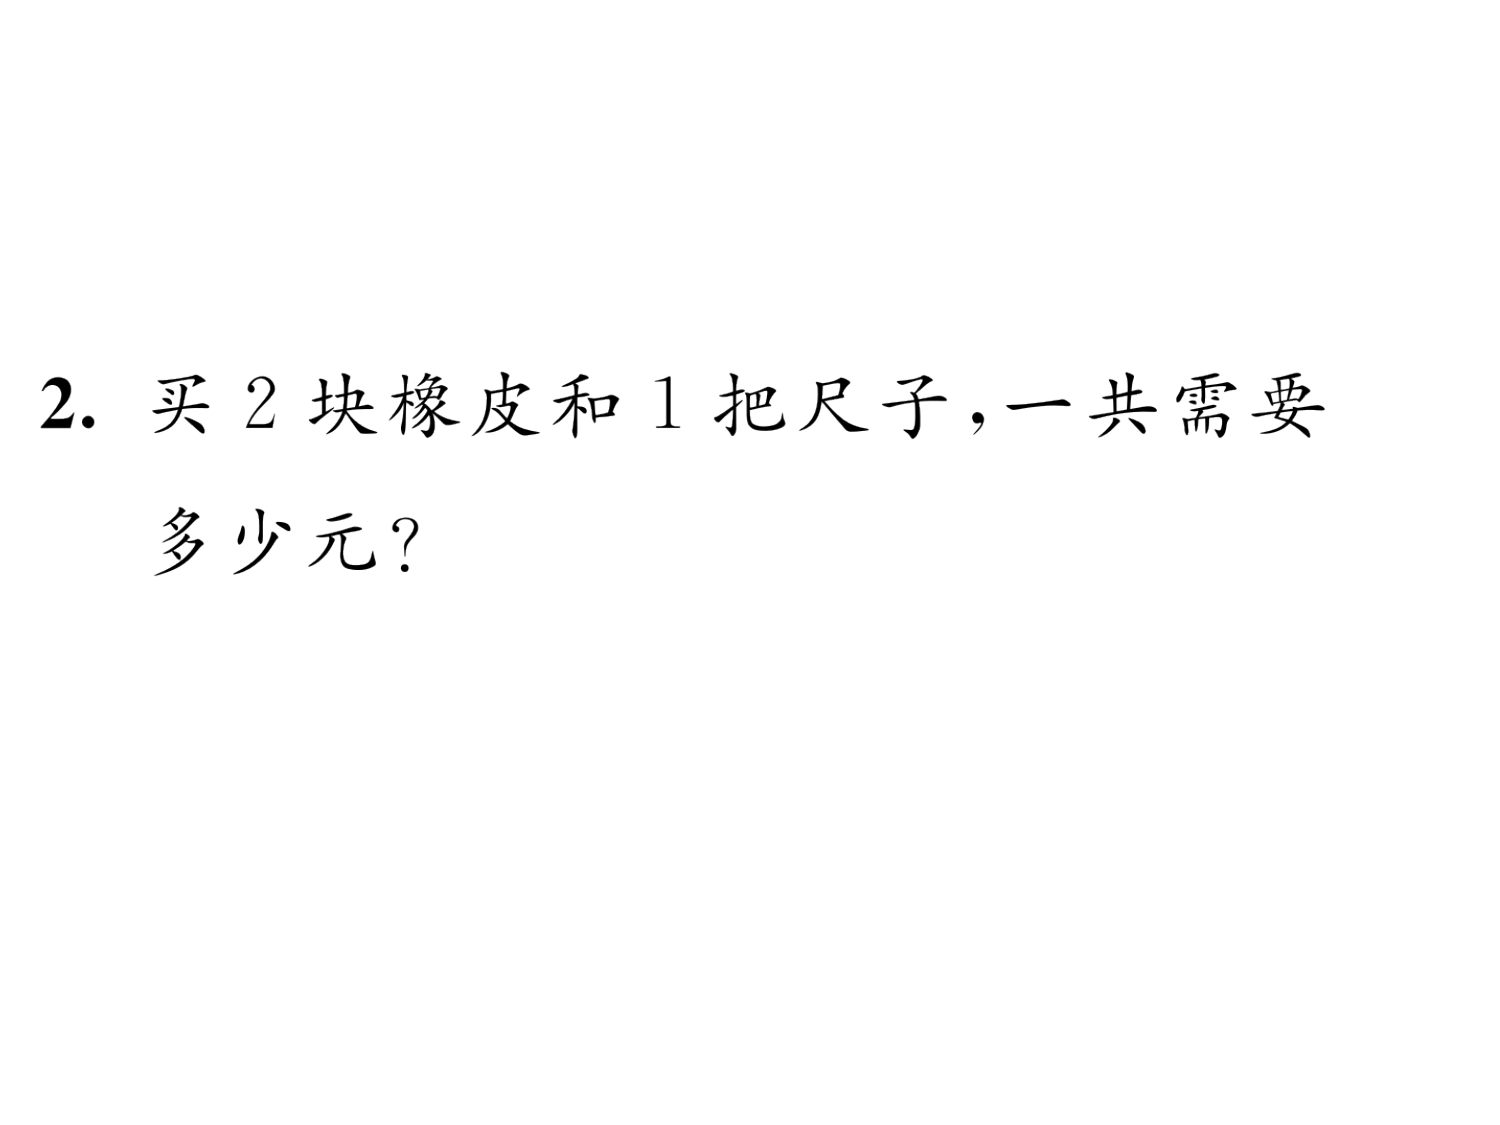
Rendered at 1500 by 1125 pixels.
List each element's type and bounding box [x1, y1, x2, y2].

picture [35, 177, 1453, 939]
